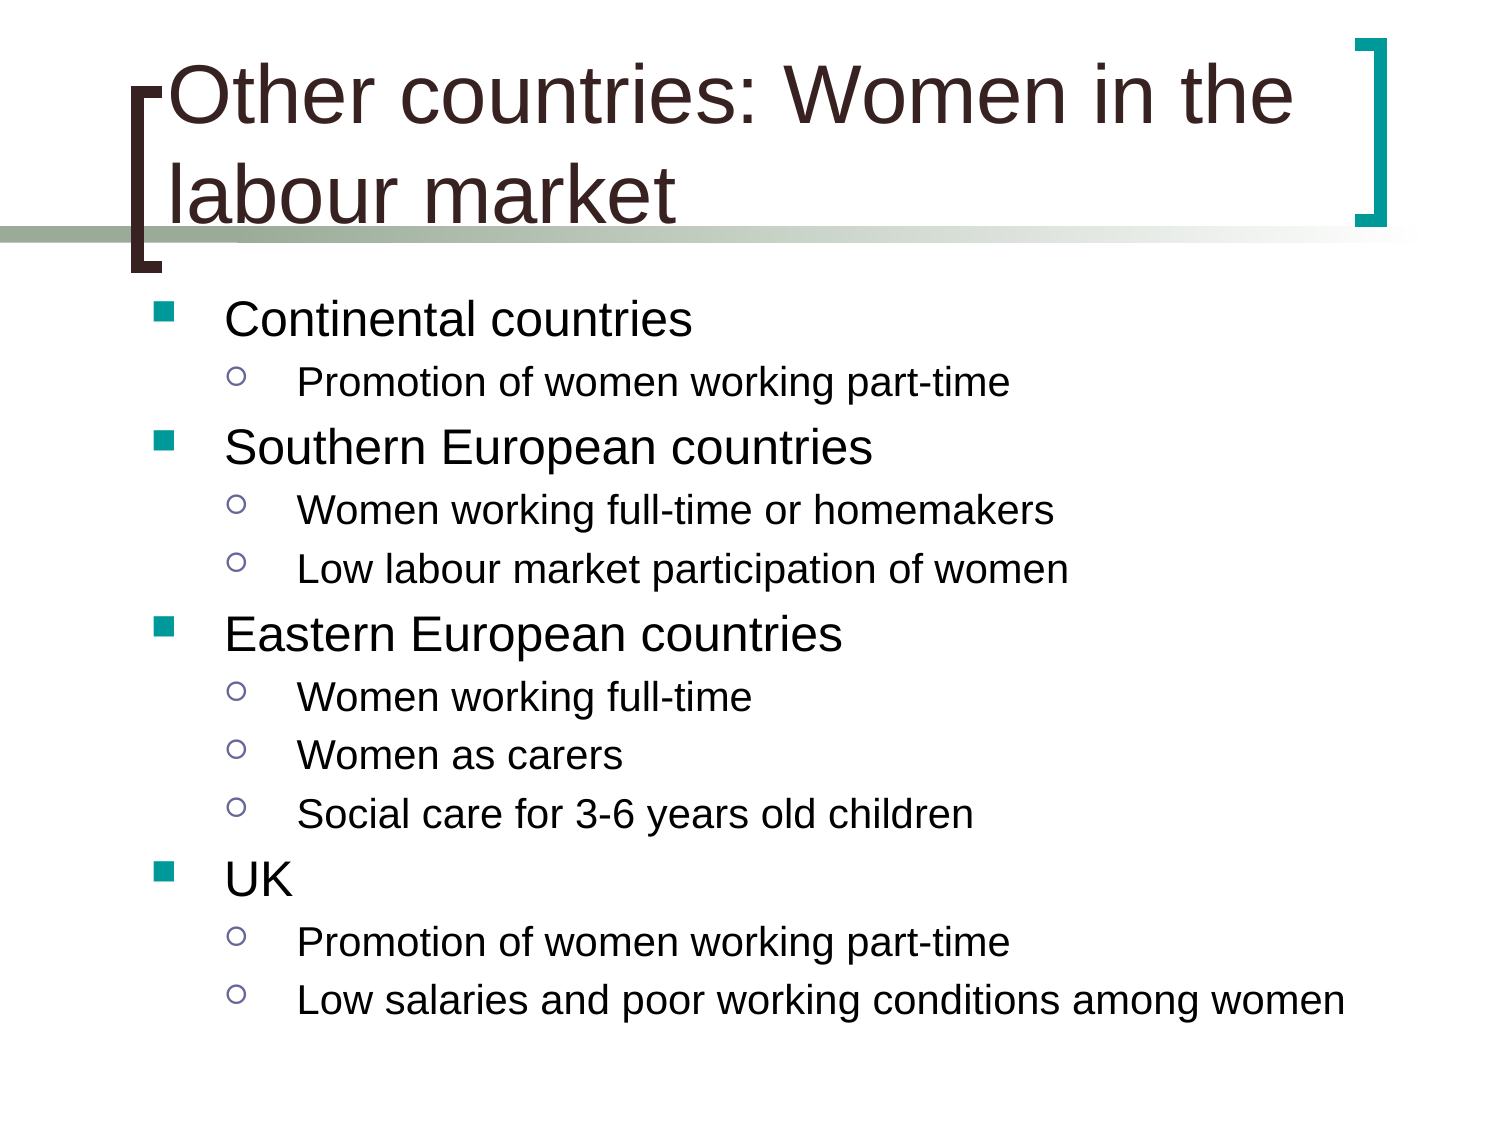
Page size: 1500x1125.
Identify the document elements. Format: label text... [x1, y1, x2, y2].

list Continental countries Promotion of women working part-time Southern European countries Women working full-time or homemakers Low labour market participation of women Eastern European countries Women working full-time Women as carers Social care for 3-6 years old children UK Promotion of women working part-time Low salaries and poor working conditions among women [135, 278, 1393, 954]
title Other countries: Women in the labour market [152, 15, 1328, 248]
